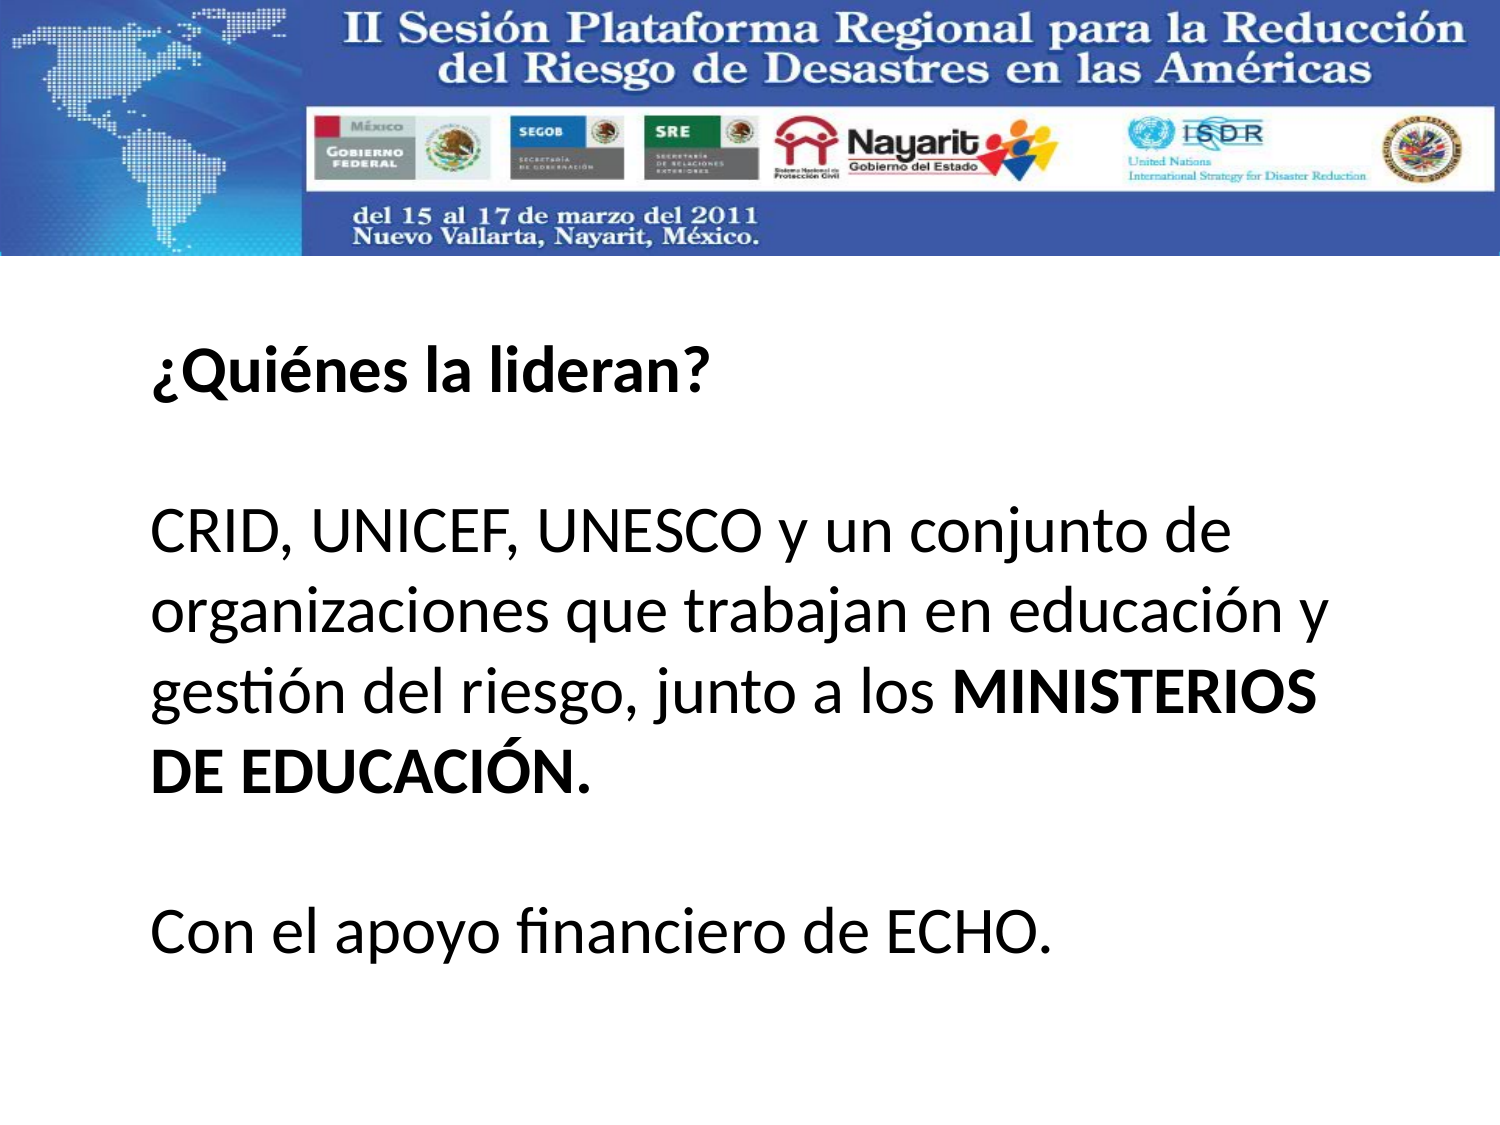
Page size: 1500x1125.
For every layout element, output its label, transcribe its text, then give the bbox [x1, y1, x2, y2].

title ¿Quiénes la lideran? CRID, UNICEF, UNESCO y un conjunto de organizaciones que trabajan en educación y gestión del riesgo, junto a los MINISTERIOS DE EDUCACIÓN. Con el apoyo financiero de ECHO. [135, 265, 1411, 1125]
picture [0, 0, 1500, 256]
